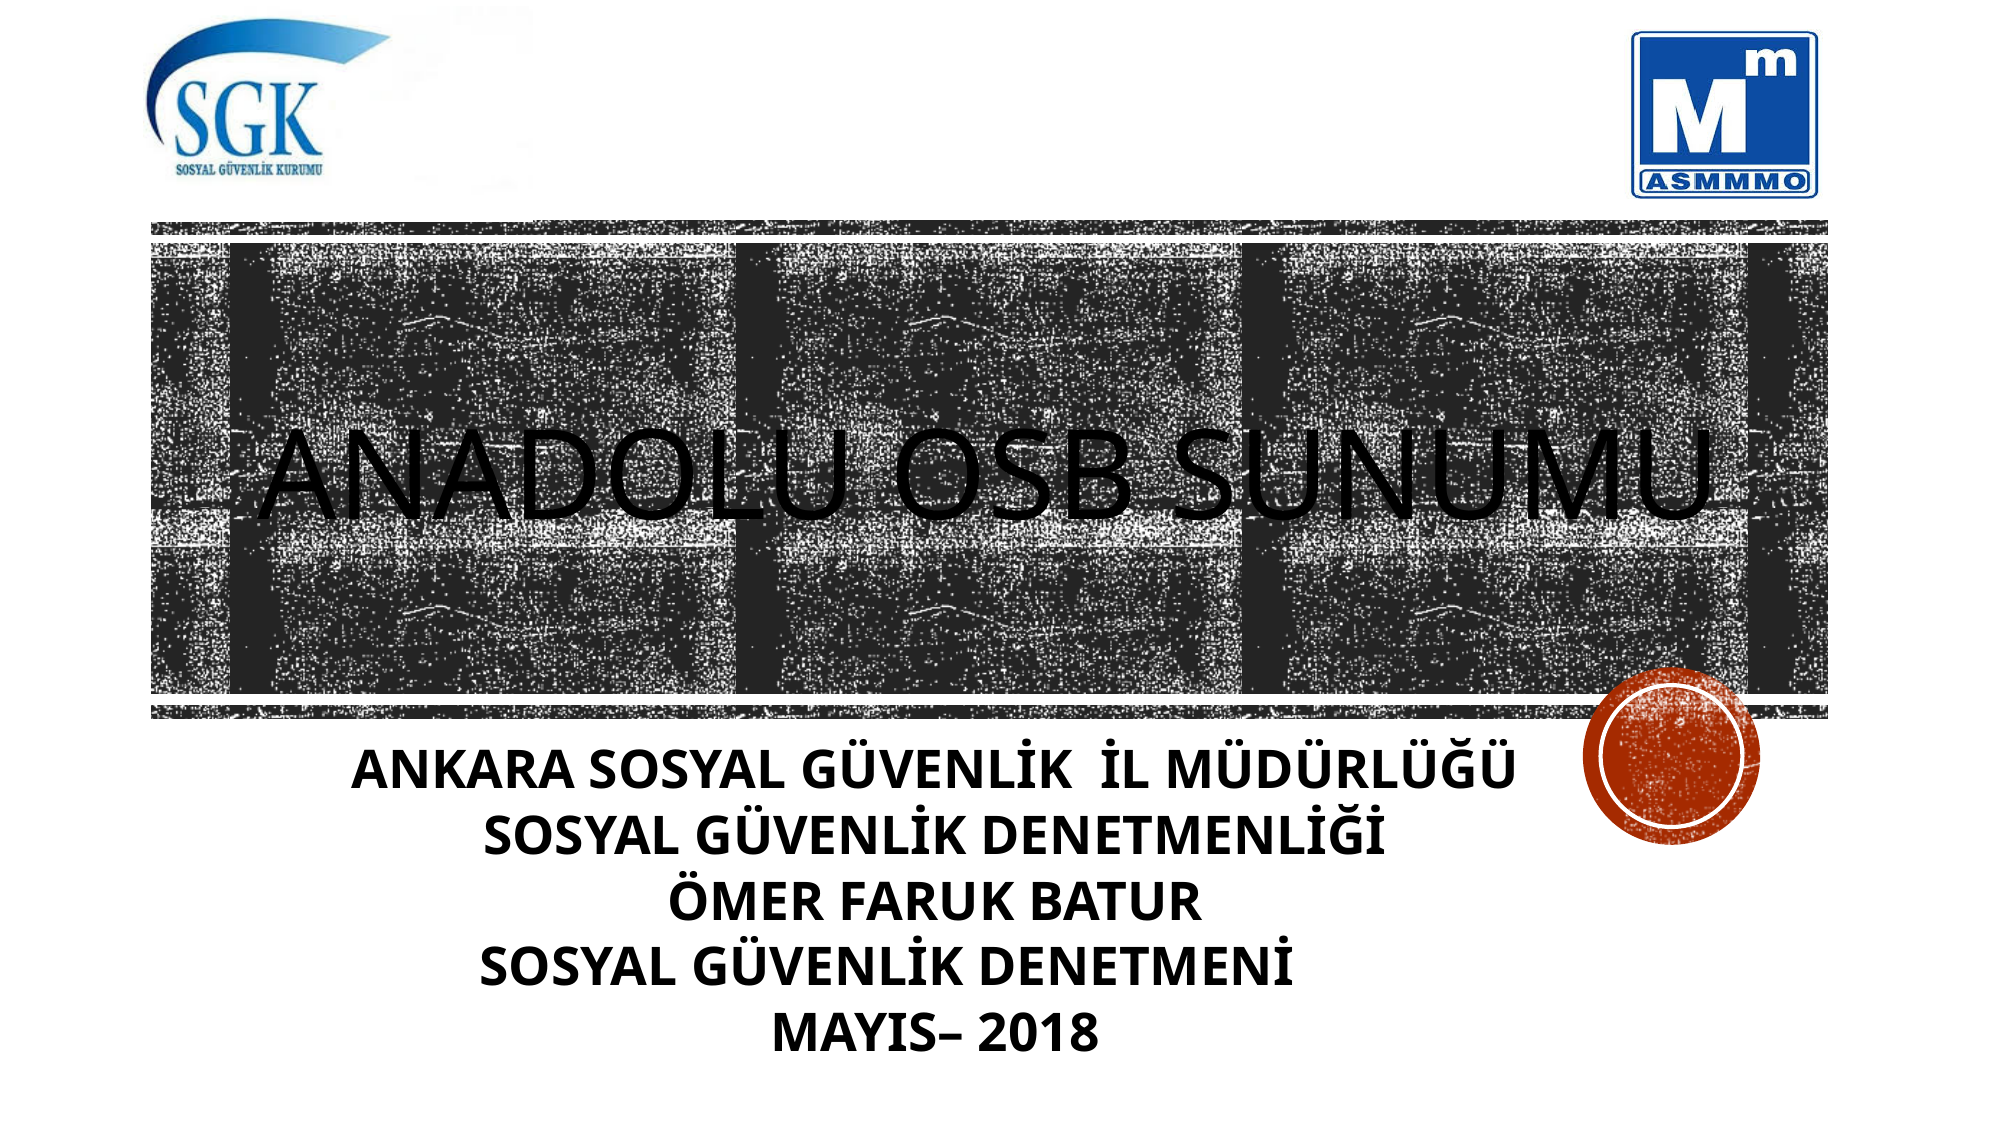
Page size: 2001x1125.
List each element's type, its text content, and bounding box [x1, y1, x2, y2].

title anadolu OSB SUNUMU [172, 234, 1808, 733]
picture [1608, 29, 1841, 199]
subtitle ANKARA SOSYAL GÜVENLİK İL MÜDÜRLÜĞÜ SOSYAL GÜVENLİK DENETMENLİĞİ ÖMER FARUK BATUR SOSYAL GÜVENLİK DENETMENİ MAYIS– 2018 [296, 676, 1574, 1085]
picture [143, 6, 533, 222]
